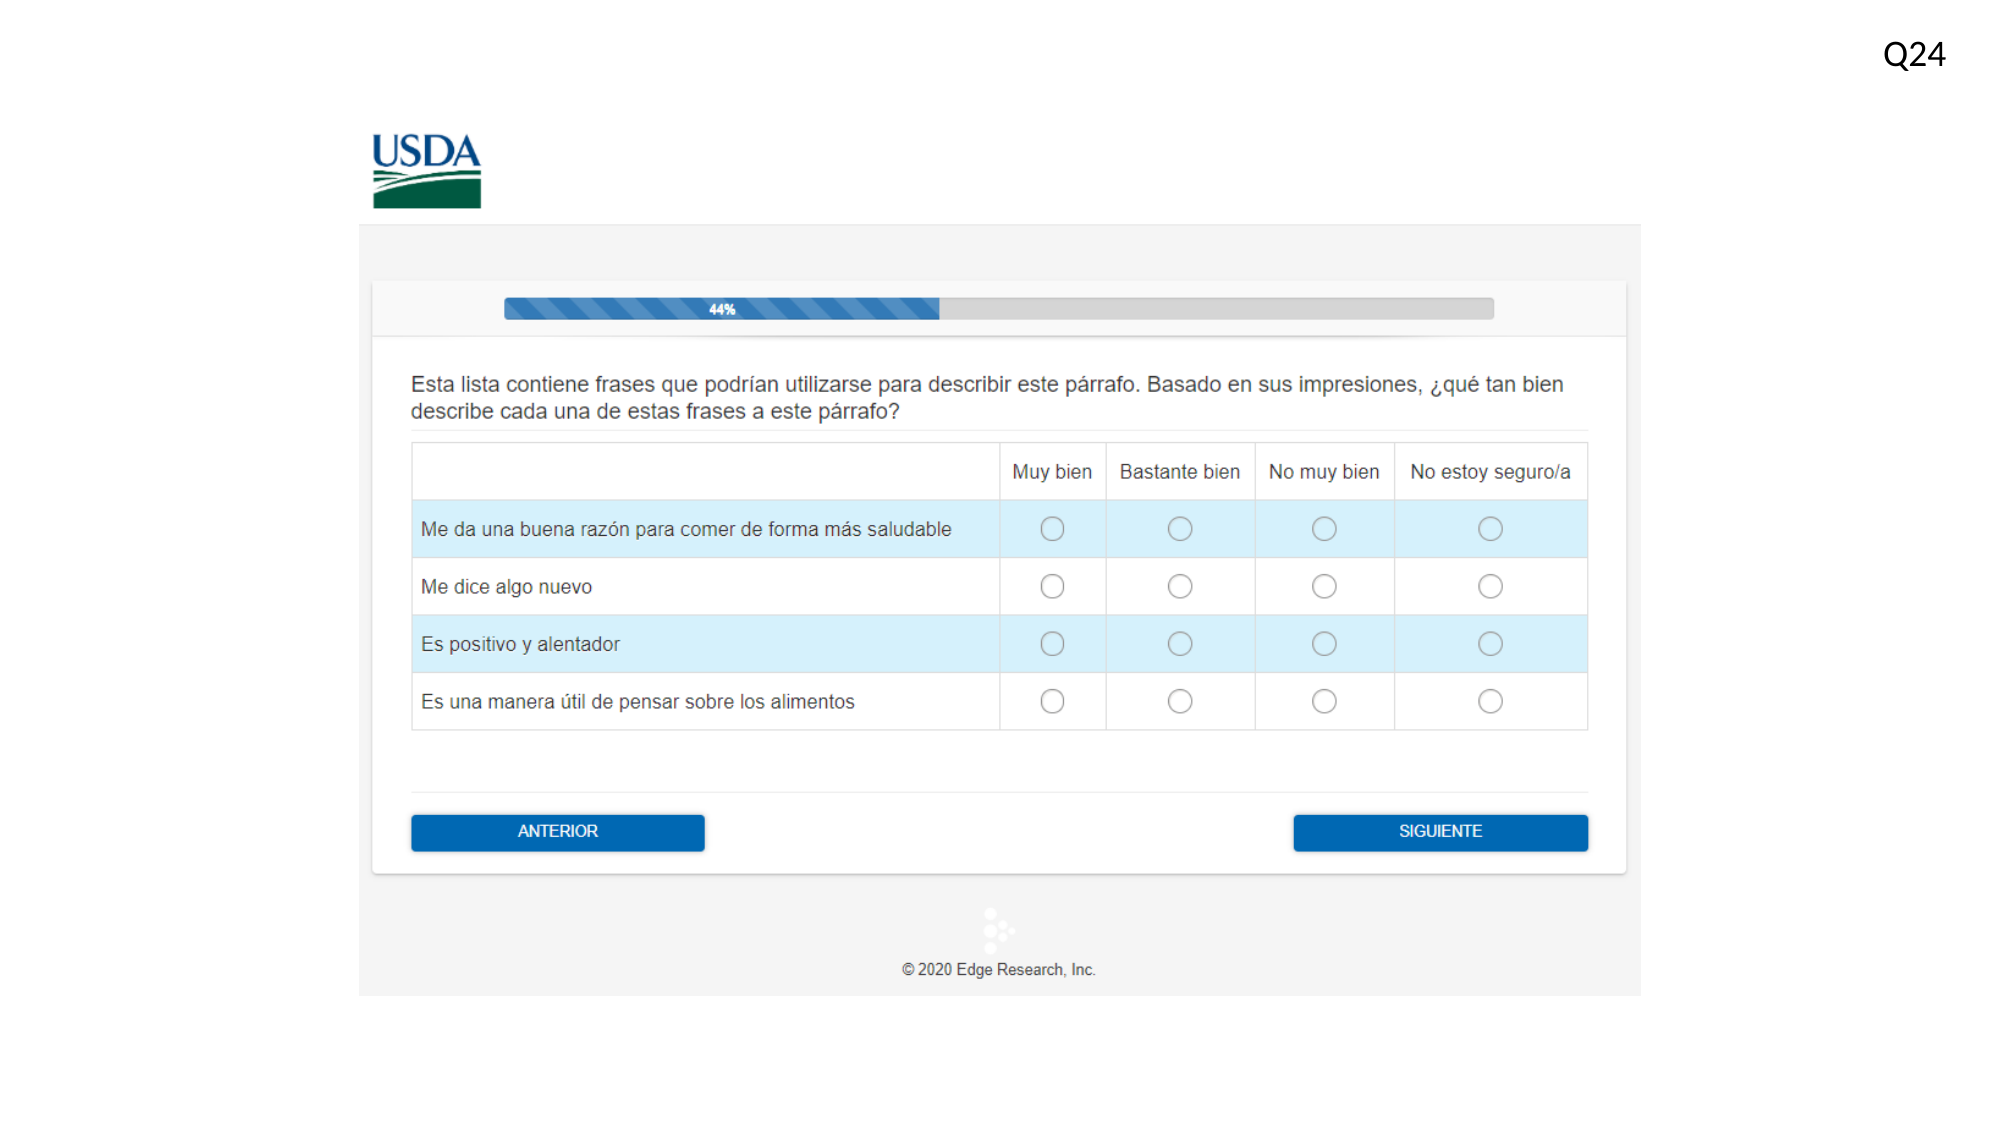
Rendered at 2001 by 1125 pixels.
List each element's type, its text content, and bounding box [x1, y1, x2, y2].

text_box Q24 [1488, 21, 1962, 81]
picture [359, 129, 1641, 996]
